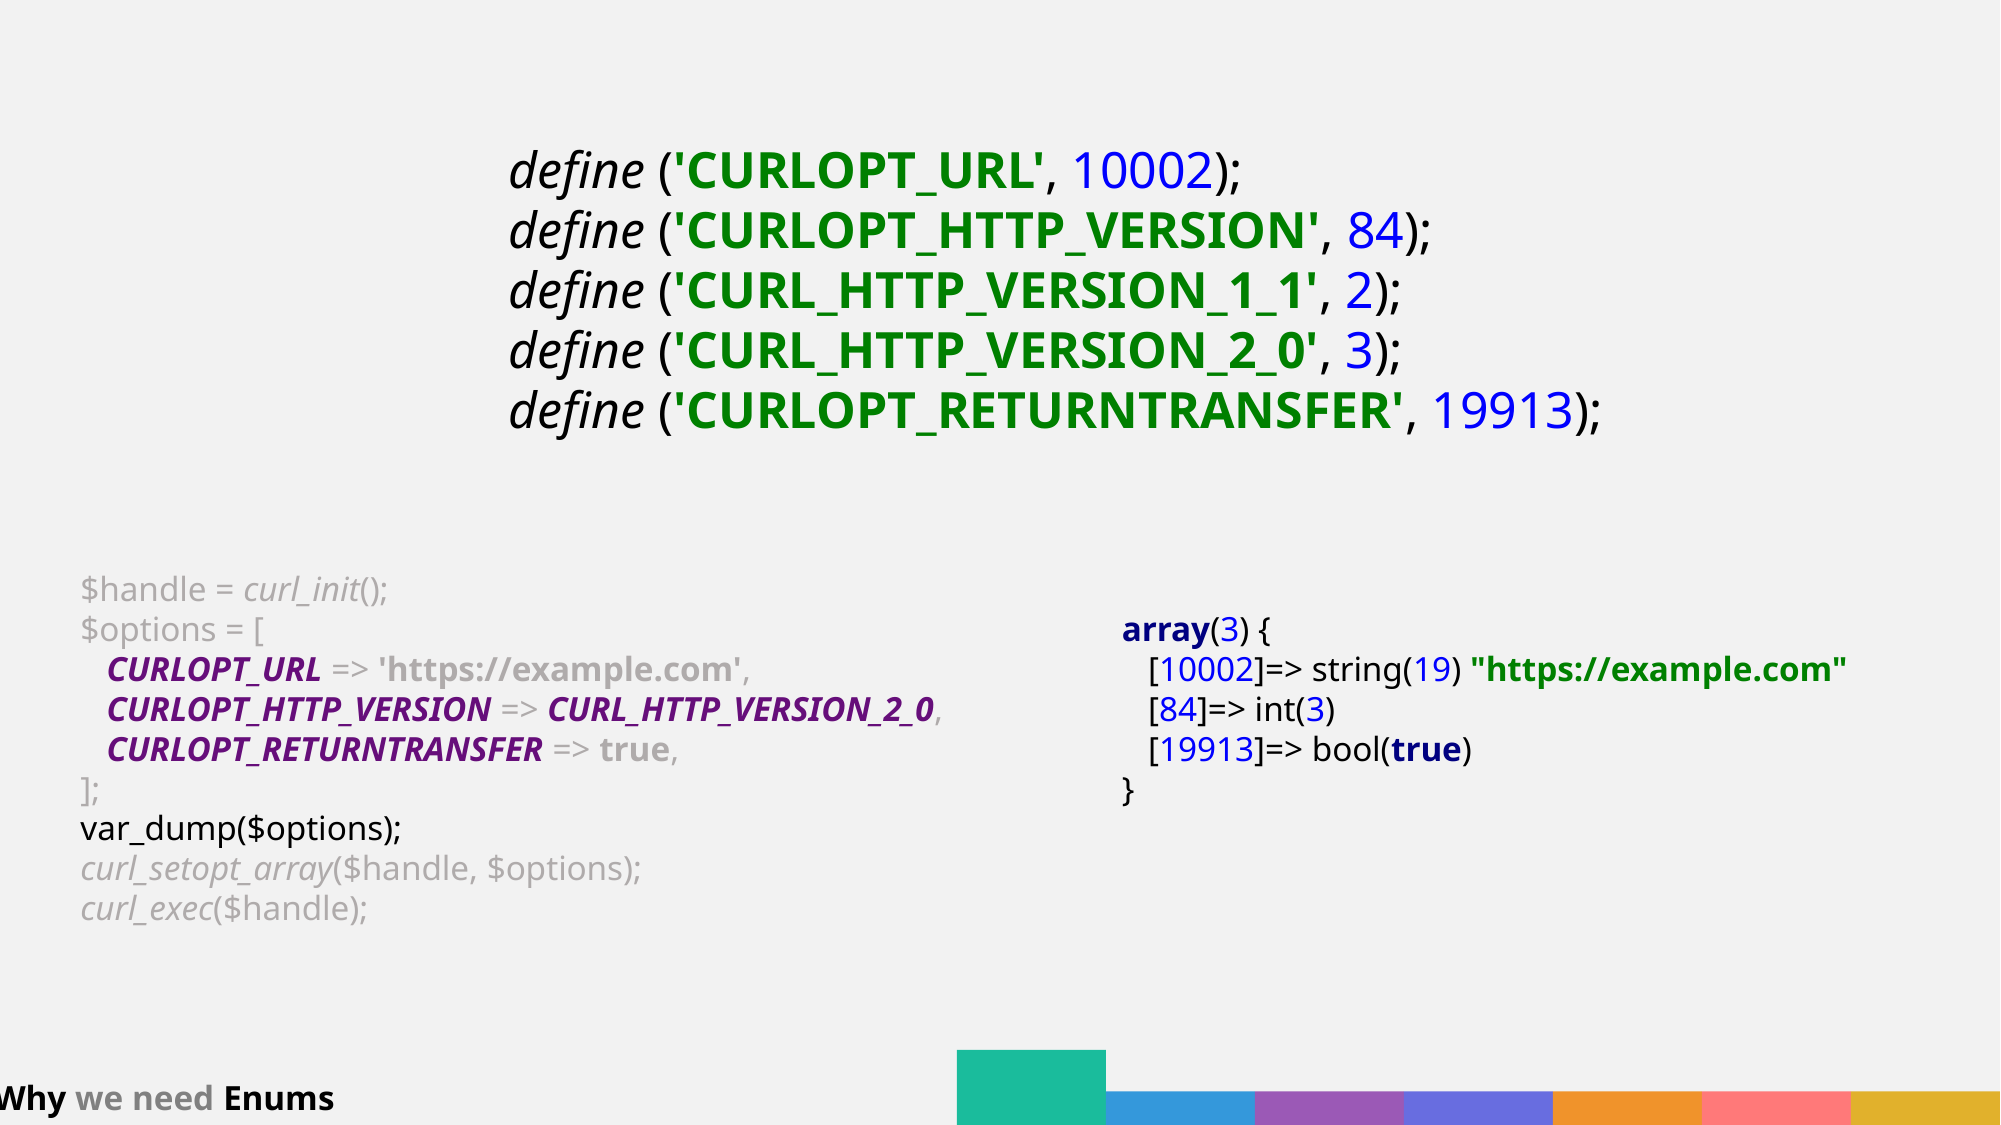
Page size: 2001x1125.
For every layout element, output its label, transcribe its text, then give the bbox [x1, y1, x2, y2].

text_box [1701, 1090, 1850, 1125]
text_box [1105, 1090, 1254, 1125]
text_box array(3) { [10002]=> string(19) "https://example.com" [84]=> int(3) [19913]=> bool(true) } [1106, 600, 1864, 815]
text_box Why we need Enums [0, 1069, 350, 1125]
text_box [1552, 1090, 1701, 1125]
text_box [1403, 1090, 1552, 1125]
text_box [956, 1049, 1107, 1125]
text_box define ('CURLOPT_URL', 10002); define ('CURLOPT_HTTP_VERSION', 84); define ('CURL_HTTP_VERSION_1_1', 2); define ('CURL_HTTP_VERSION_2_0', 3); define ('CURLOPT_RETURNTRANSFER', 19913); [493, 131, 1618, 446]
text_box $handle = curl_init(); $options = [ CURLOPT_URL => 'https://example.com', CURLOPT_HTTP_VERSION => CURL_HTTP_VERSION_2_0, CURLOPT_RETURNTRANSFER => true, ]; var_dump($options); curl_setopt_array($handle, $options); curl_exec($handle); [65, 560, 959, 935]
text_box [1850, 1090, 2000, 1125]
text_box [1254, 1090, 1403, 1125]
